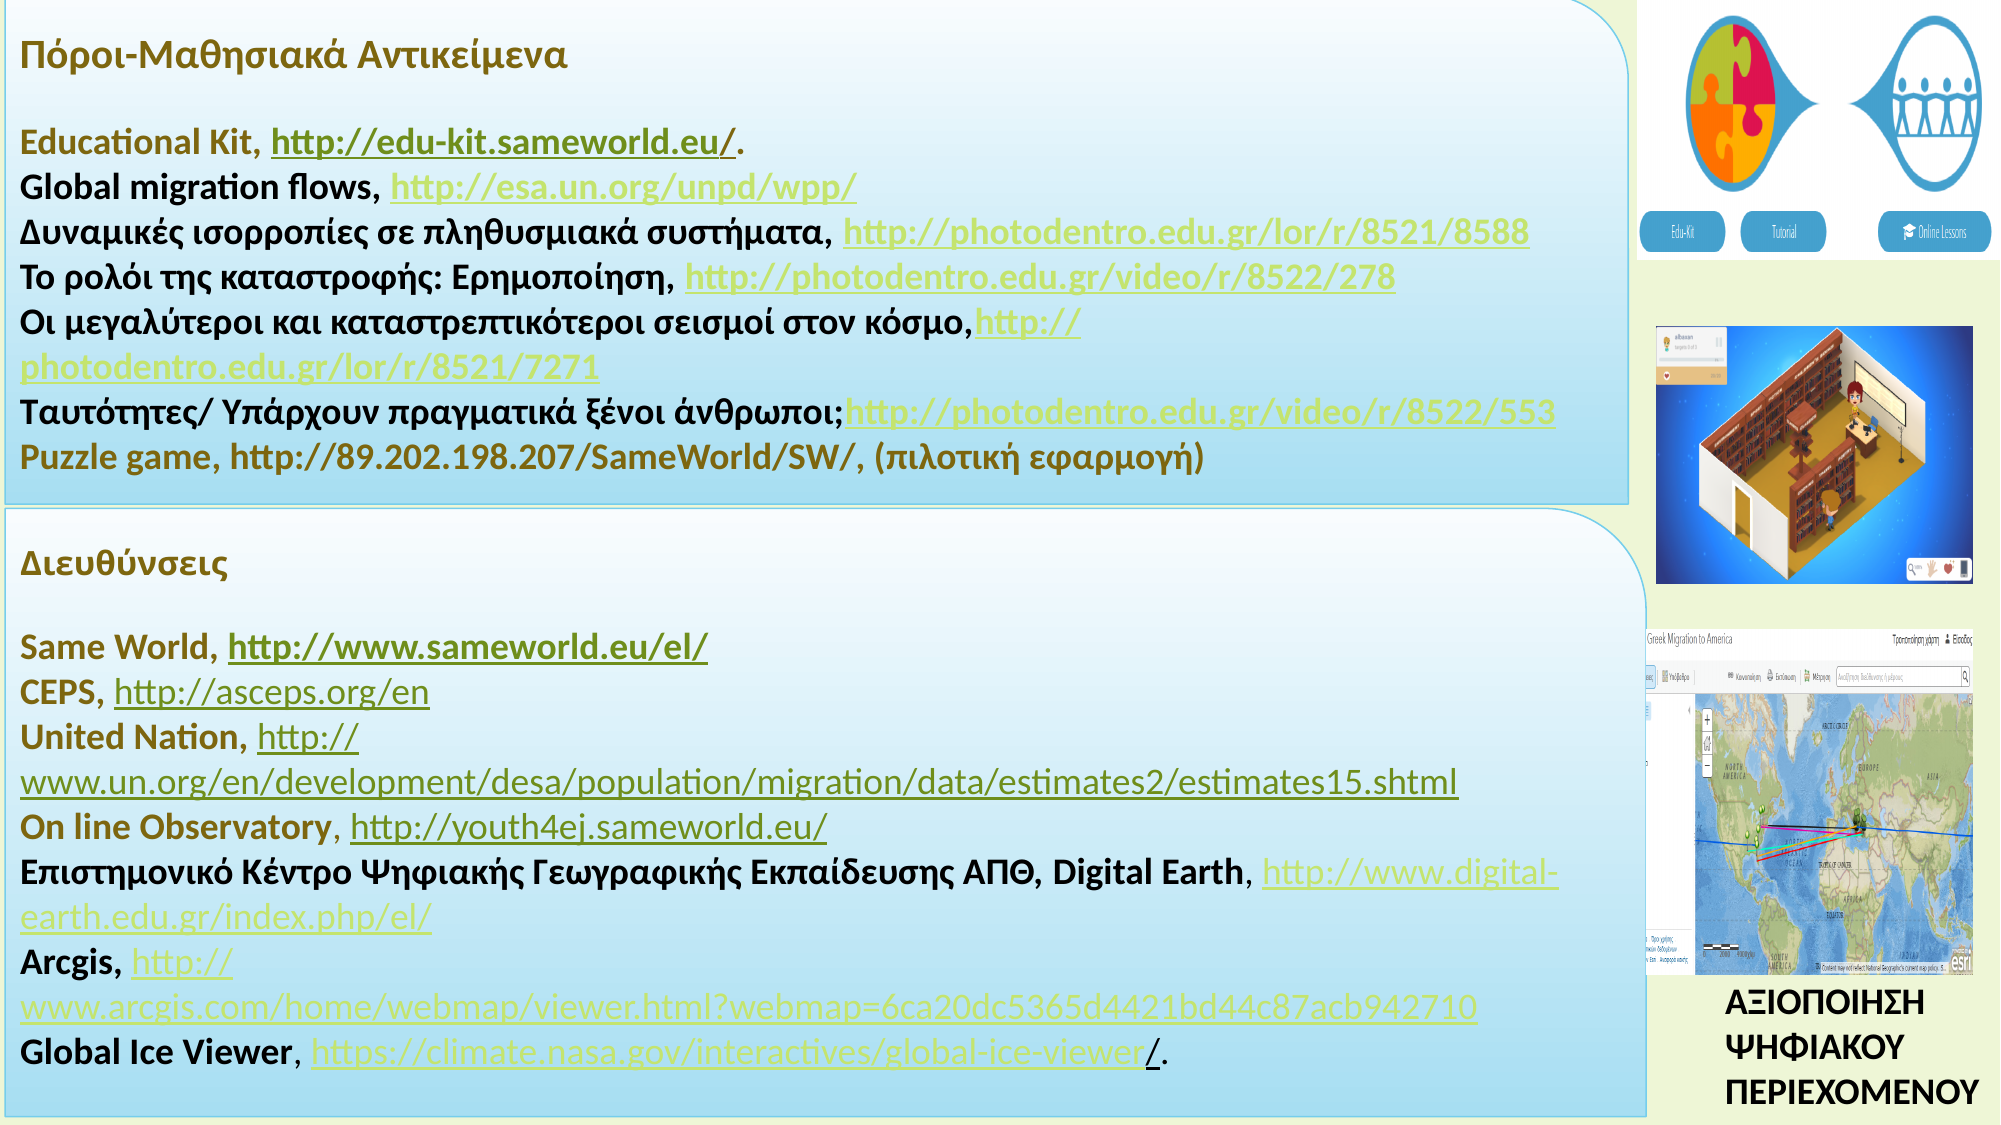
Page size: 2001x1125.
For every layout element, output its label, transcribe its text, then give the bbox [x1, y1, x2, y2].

picture [1645, 629, 1973, 975]
text_box Πόροι-Μαθησιακά Αντικείμενα Educational Kit, http://edu-kit.sameworld.eu/. Global migration flows, http://esa.un.org/unpd/wpp/ Δυναμικές ισορροπίες σε πληθυσμιακά συστήματα, http://photodentro.edu.gr/lor/r/8521/8588 Το ρολόι της καταστροφής: Ερημοποίηση, http://photodentro.edu.gr/video/r/8522/278 Οι μεγαλύτεροι και καταστρεπτικότεροι σεισμοί στον κόσμο,http://photodentro.edu.gr/lor/r/8521/7271 Ταυτότητες/ Υπάρχουν πραγματικά ξένοι άνθρωποι;http://photodentro.edu.gr/video/r/8522/553 Puzzle game, http://89.202.198.207/SameWorld/SW/, (πιλοτική εφαρμογή) [4, 0, 1630, 505]
picture [1656, 326, 1973, 584]
text_box ΑΞΙΟΠΟΙΗΣΗ ΨΗΦΙΑΚΟΥ ΠΕΡΙΕΧΟΜΕΝΟΥ [1710, 969, 2000, 1120]
picture [1636, 0, 2000, 260]
text_box Διευθύνσεις Same World, http://www.sameworld.eu/el/ CEPS, http://asceps.org/en United Nation, http://www.un.org/en/development/desa/population/migration/data/estimates2/estimates15.shtml On line Observatory, http://youth4ej.sameworld.eu/ Επιστημονικό Κέντρο Ψηφιακής Γεωγραφικής Εκπαίδευσης ΑΠΘ, Digital Earth, http://www.digital-earth.edu.gr/index.php/el/ Arcgis, http://www.arcgis.com/home/webmap/viewer.html?webmap=6ca20dc5365d4421bd44c87acb942710 Global Ice Viewer, https://climate.nasa.gov/interactives/global-ice-viewer/. [4, 507, 1647, 1118]
